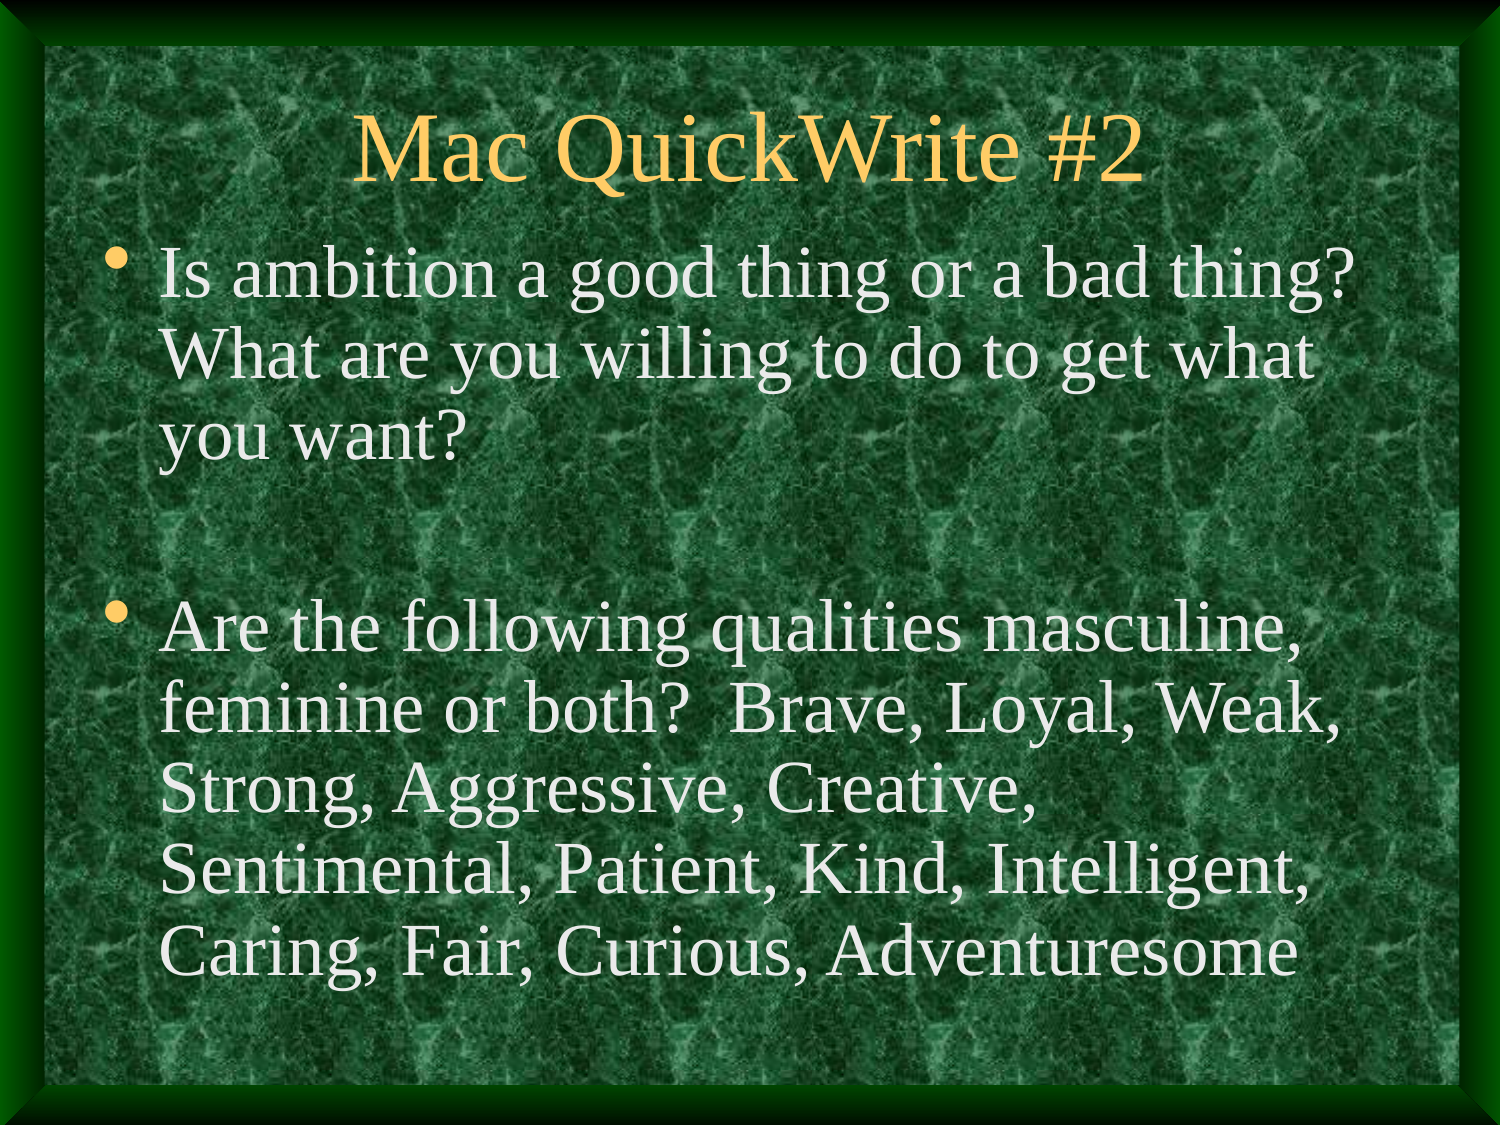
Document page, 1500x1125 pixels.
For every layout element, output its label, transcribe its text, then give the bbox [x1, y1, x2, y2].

title Mac QuickWrite #2 [112, 70, 1388, 213]
picture [44, 46, 1460, 1085]
list Is ambition a good thing or a bad thing? What are you willing to do to get what you want? Are the following qualities masculine, feminine or both? Brave, Loyal, Weak, Strong, Aggressive, Creative, Sentimental, Patient, Kind, Intelligent, Caring, Fair, Curious, Adventuresome [87, 224, 1425, 1063]
